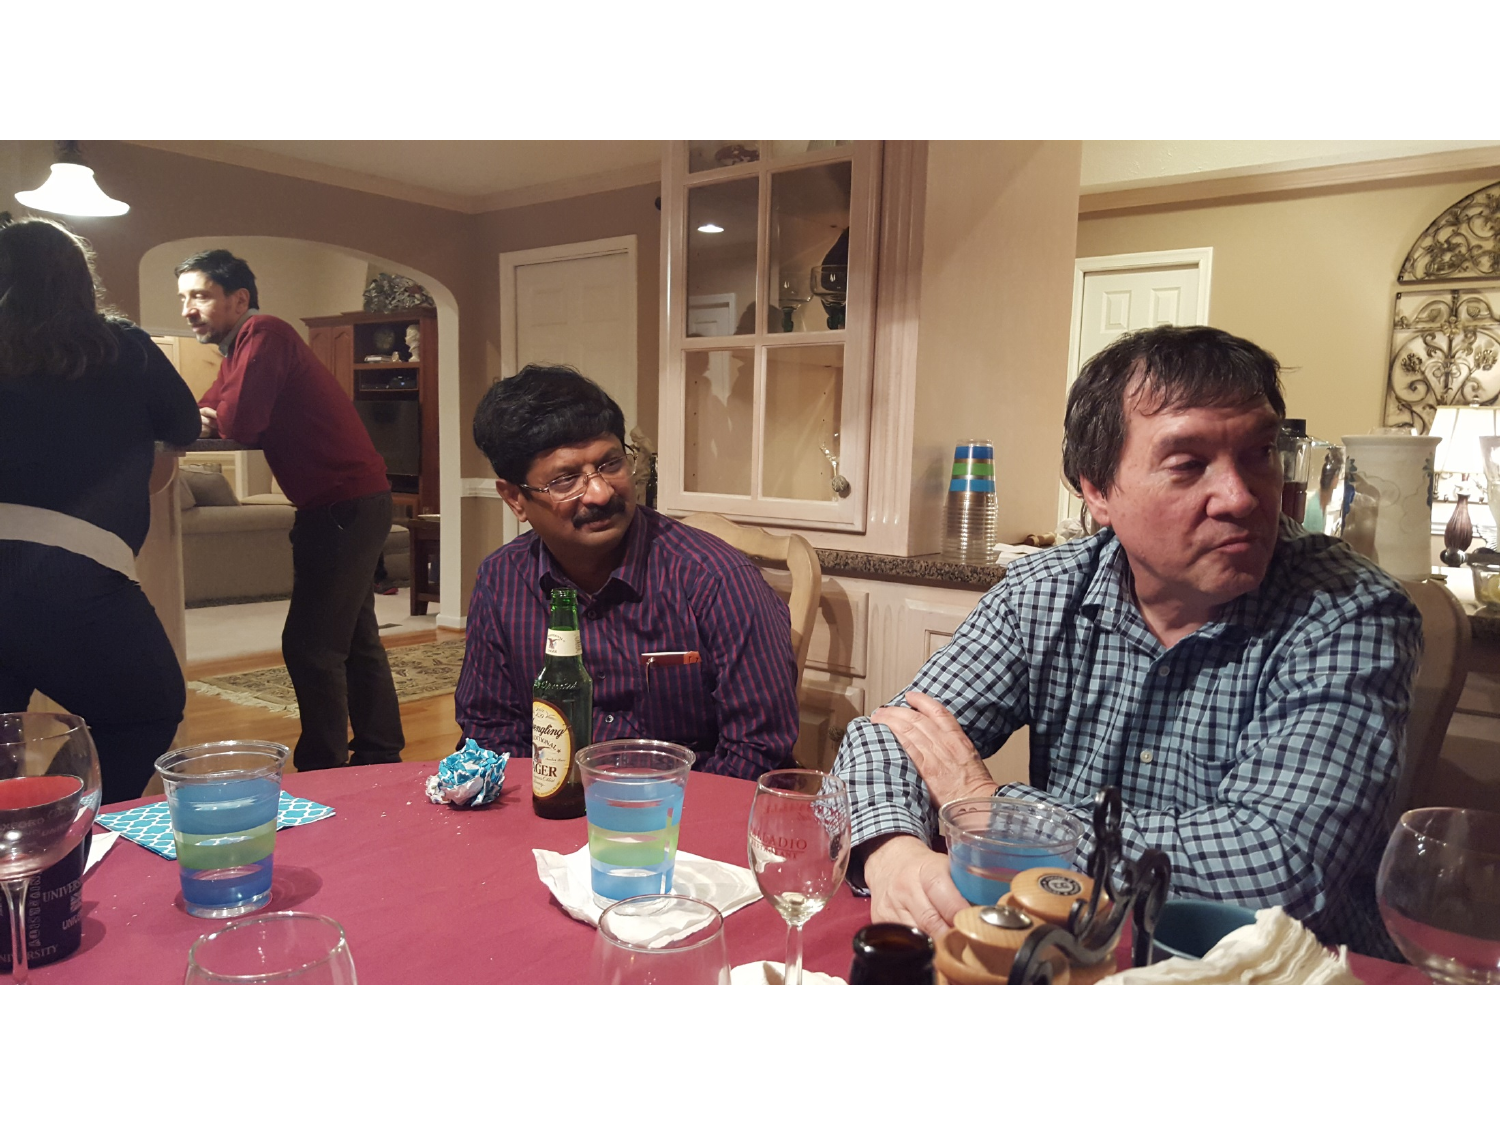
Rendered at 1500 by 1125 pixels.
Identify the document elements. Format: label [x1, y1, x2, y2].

picture [0, 140, 1500, 985]
